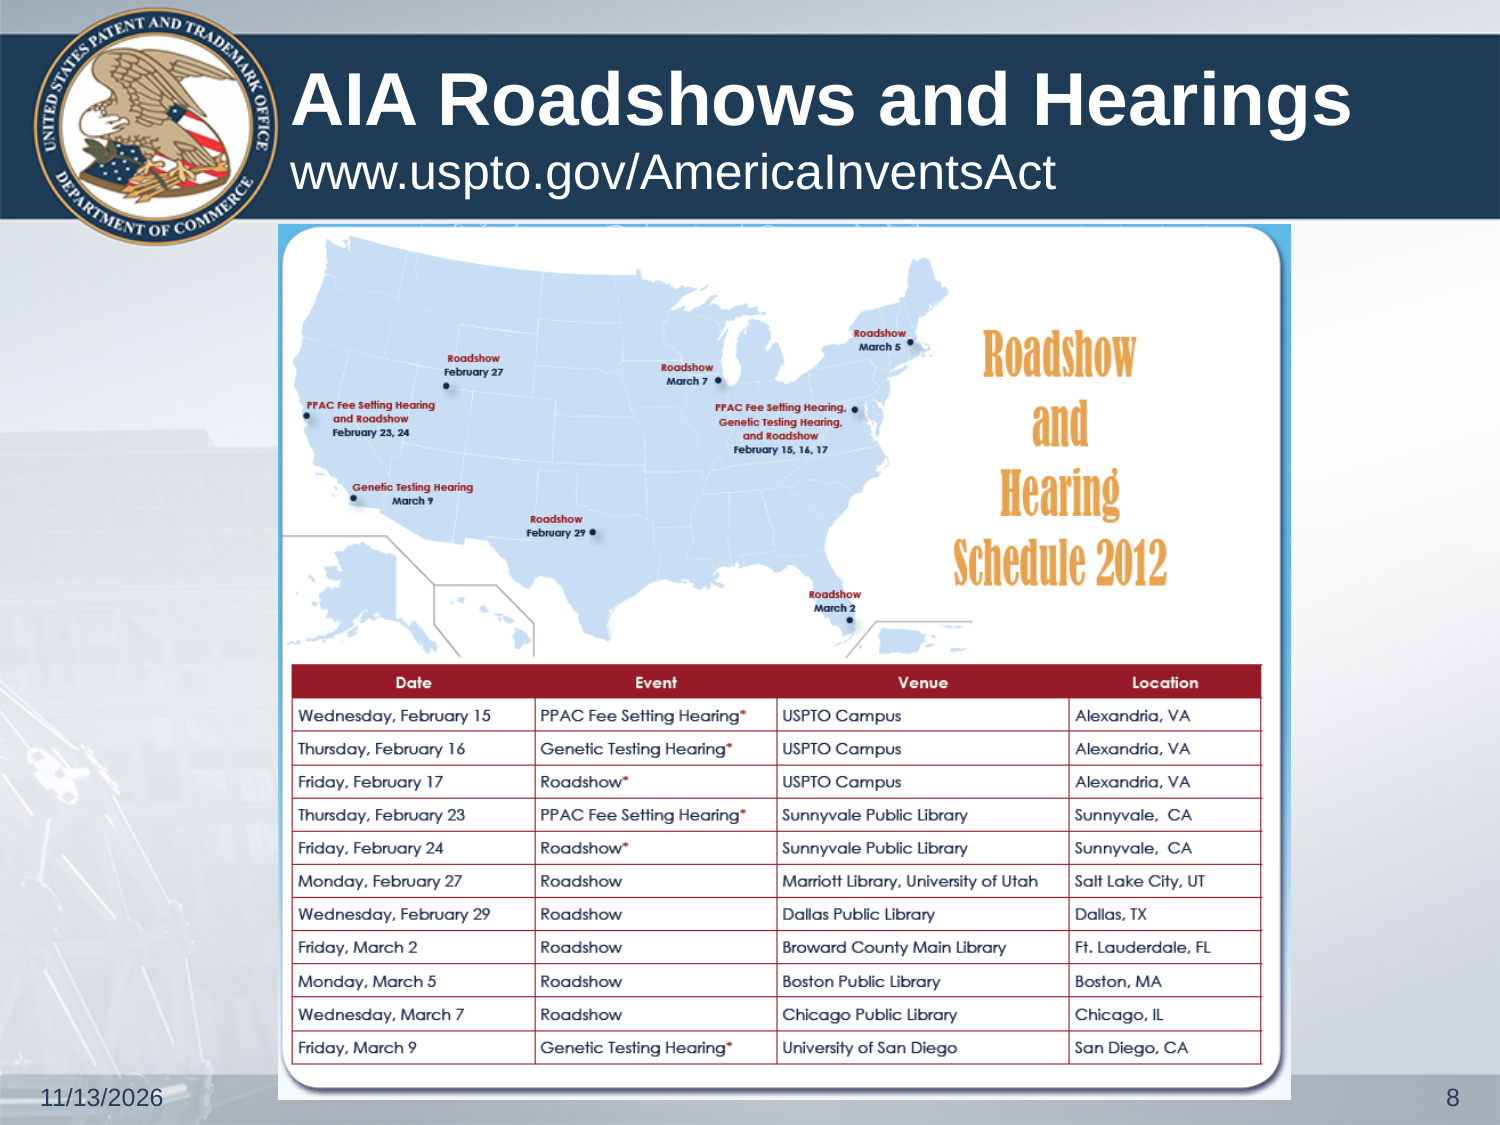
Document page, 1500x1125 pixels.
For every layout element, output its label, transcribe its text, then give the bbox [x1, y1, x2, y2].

slide_number 8 [1162, 1037, 1475, 1113]
picture [0, 0, 1500, 1125]
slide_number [24, 1037, 338, 1113]
title AIA Roadshows and Hearings www.uspto.gov/AmericaInventsAct [275, 37, 1450, 213]
